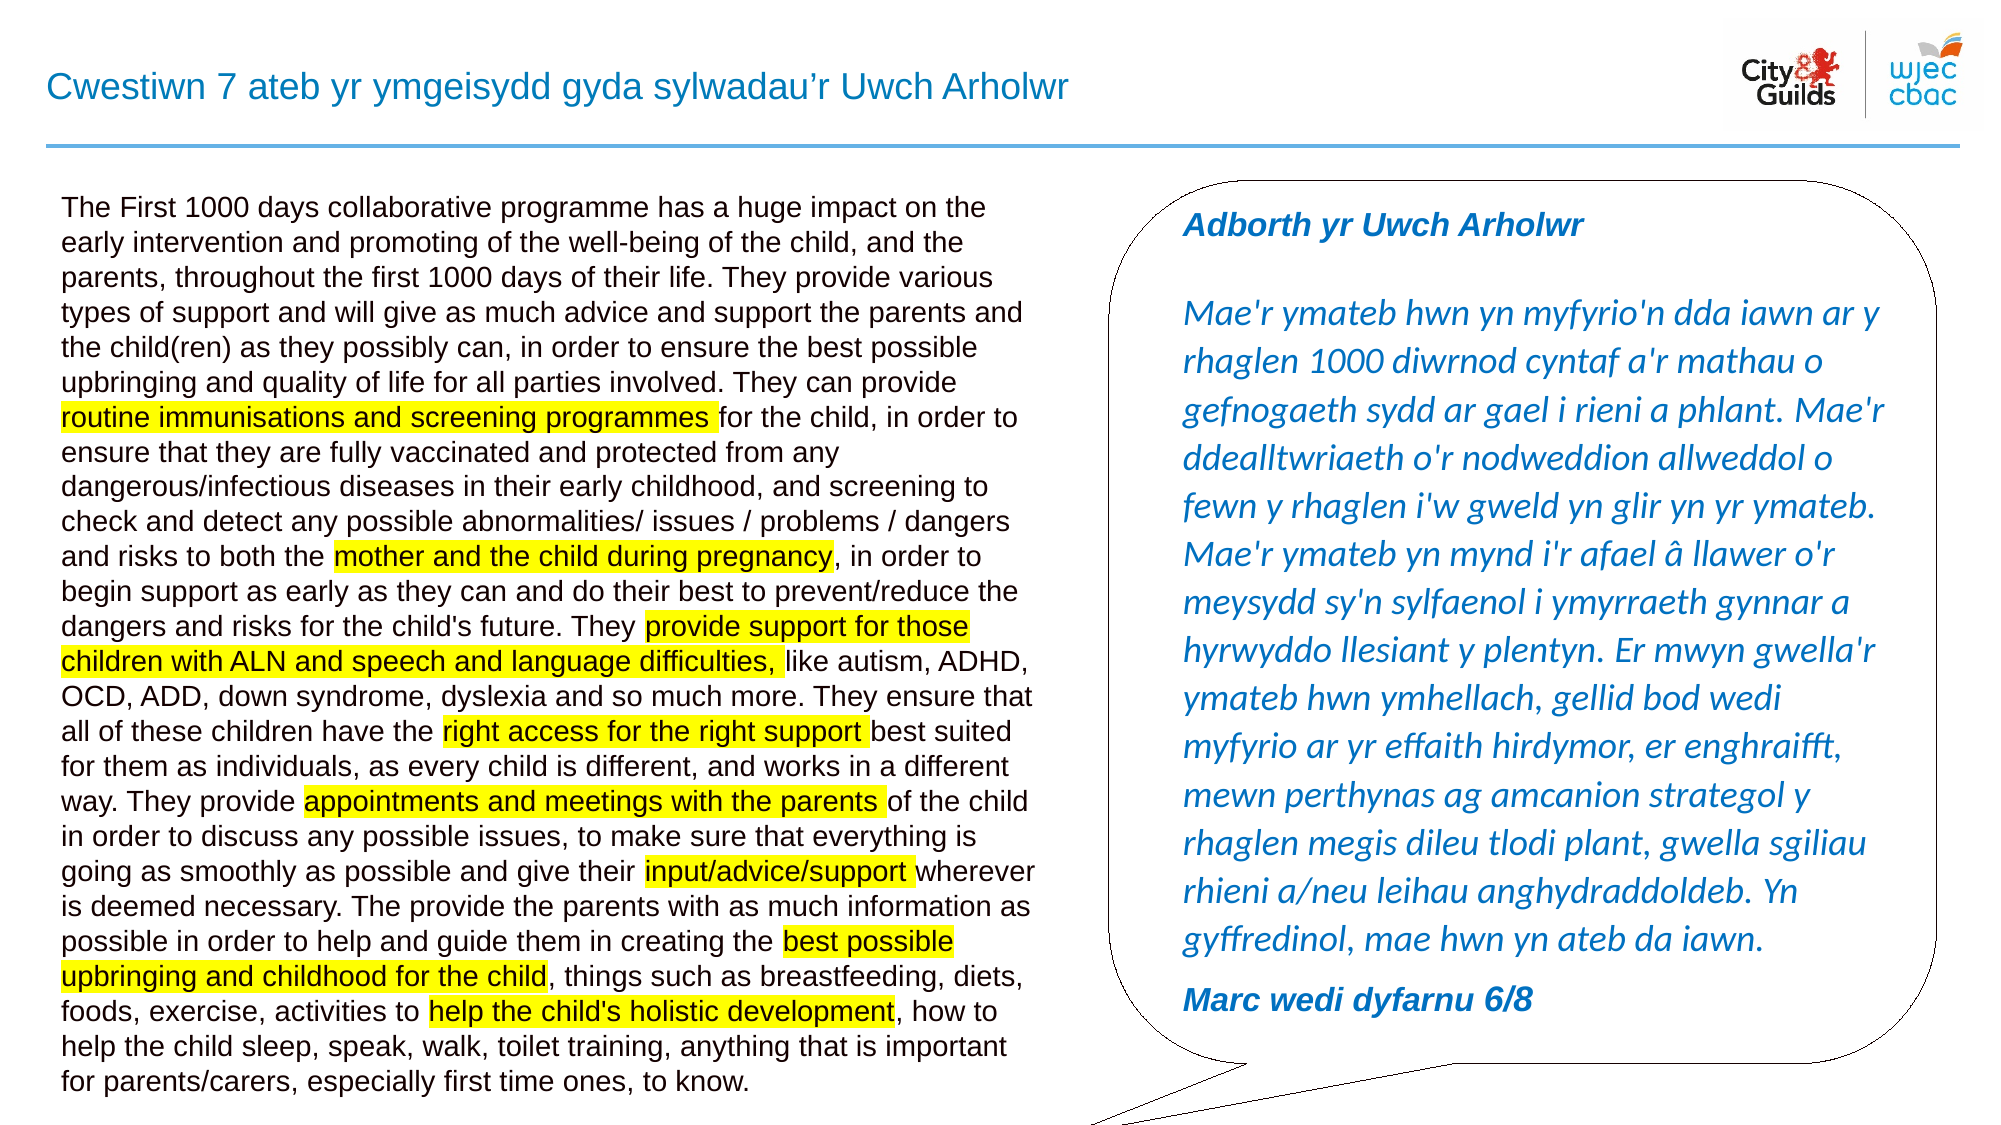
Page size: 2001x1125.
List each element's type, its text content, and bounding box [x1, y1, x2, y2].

title Cwestiwn 7 ateb yr ymgeisydd gyda sylwadau’r Uwch Arholwr [46, 34, 1724, 108]
text_box [1185, 180, 1860, 195]
text_box The First 1000 days collaborative programme has a huge impact on the early intervention and promoting of the well-being of the child, and the parents, throughout the first 1000 days of their life. They provide various types of support and will give as much advice and support the parents and the child(ren) as they possibly can, in order to ensure the best possible upbringing and quality of life for all parties involved. They can provide routine immunisations and screening programmes for the child, in order to ensure that they are fully vaccinated and protected from any dangerous/infectious diseases in their early childhood, and screening to check and detect any possible abnormalities/ issues / problems / dangers and risks to both the mother and the child during pregnancy, in order to begin support as early as they can and do their best to prevent/reduce the dangers and risks for the child's future. They provide support for those children with ALN and speech and language difficulties, like autism, ADHD, OCD, ADD, down syndrome, dyslexia and so much more. They ensure that all of these children have the right access for the right support best suited for them as individuals, as every child is different, and works in a different way. They provide appointments and meetings with the parents of the child in order to discuss any possible issues, to make sure that everything is going as smoothly as possible and give their input/advice/support wherever is deemed necessary. The provide the parents with as much information as possible in order to help and guide them in creating the best possible upbringing and childhood for the child, things such as breastfeeding, diets, foods, exercise, activities to help the child's holistic development, how to help the child sleep, speak, walk, toilet training, anything that is important for parents/carers, especially first time ones, to know. [46, 180, 1061, 1105]
text_box [1091, 205, 1894, 1125]
text_box [1907, 233, 1937, 1012]
text_box Adborth yr Uwch Arholwr ​ Mae'r ymateb hwn yn myfyrio'n dda iawn ar y rhaglen 1000 diwrnod cyntaf a'r mathau o gefnogaeth sydd ar gael i rieni a phlant. Mae'r ddealltwriaeth o'r nodweddion allweddol o fewn y rhaglen i'w gweld yn glir yn yr ymateb. Mae'r ymateb yn mynd i'r afael â llawer o'r meysydd sy'n sylfaenol i ymyrraeth gynnar a hyrwyddo llesiant y plentyn. Er mwyn gwella'r ymateb hwn ymhellach, gellid bod wedi myfyrio ar yr effaith hirdymor, er enghraifft, mewn perthynas ag amcanion strategol y rhaglen megis dileu tlodi plant, gwella sgiliau rhieni a/neu leihau anghydraddoldeb. Yn gyffredinol, mae hwn yn ateb da iawn. Marc wedi dyfarnu 6/8 [1168, 195, 1907, 1026]
picture [1723, 18, 1984, 131]
